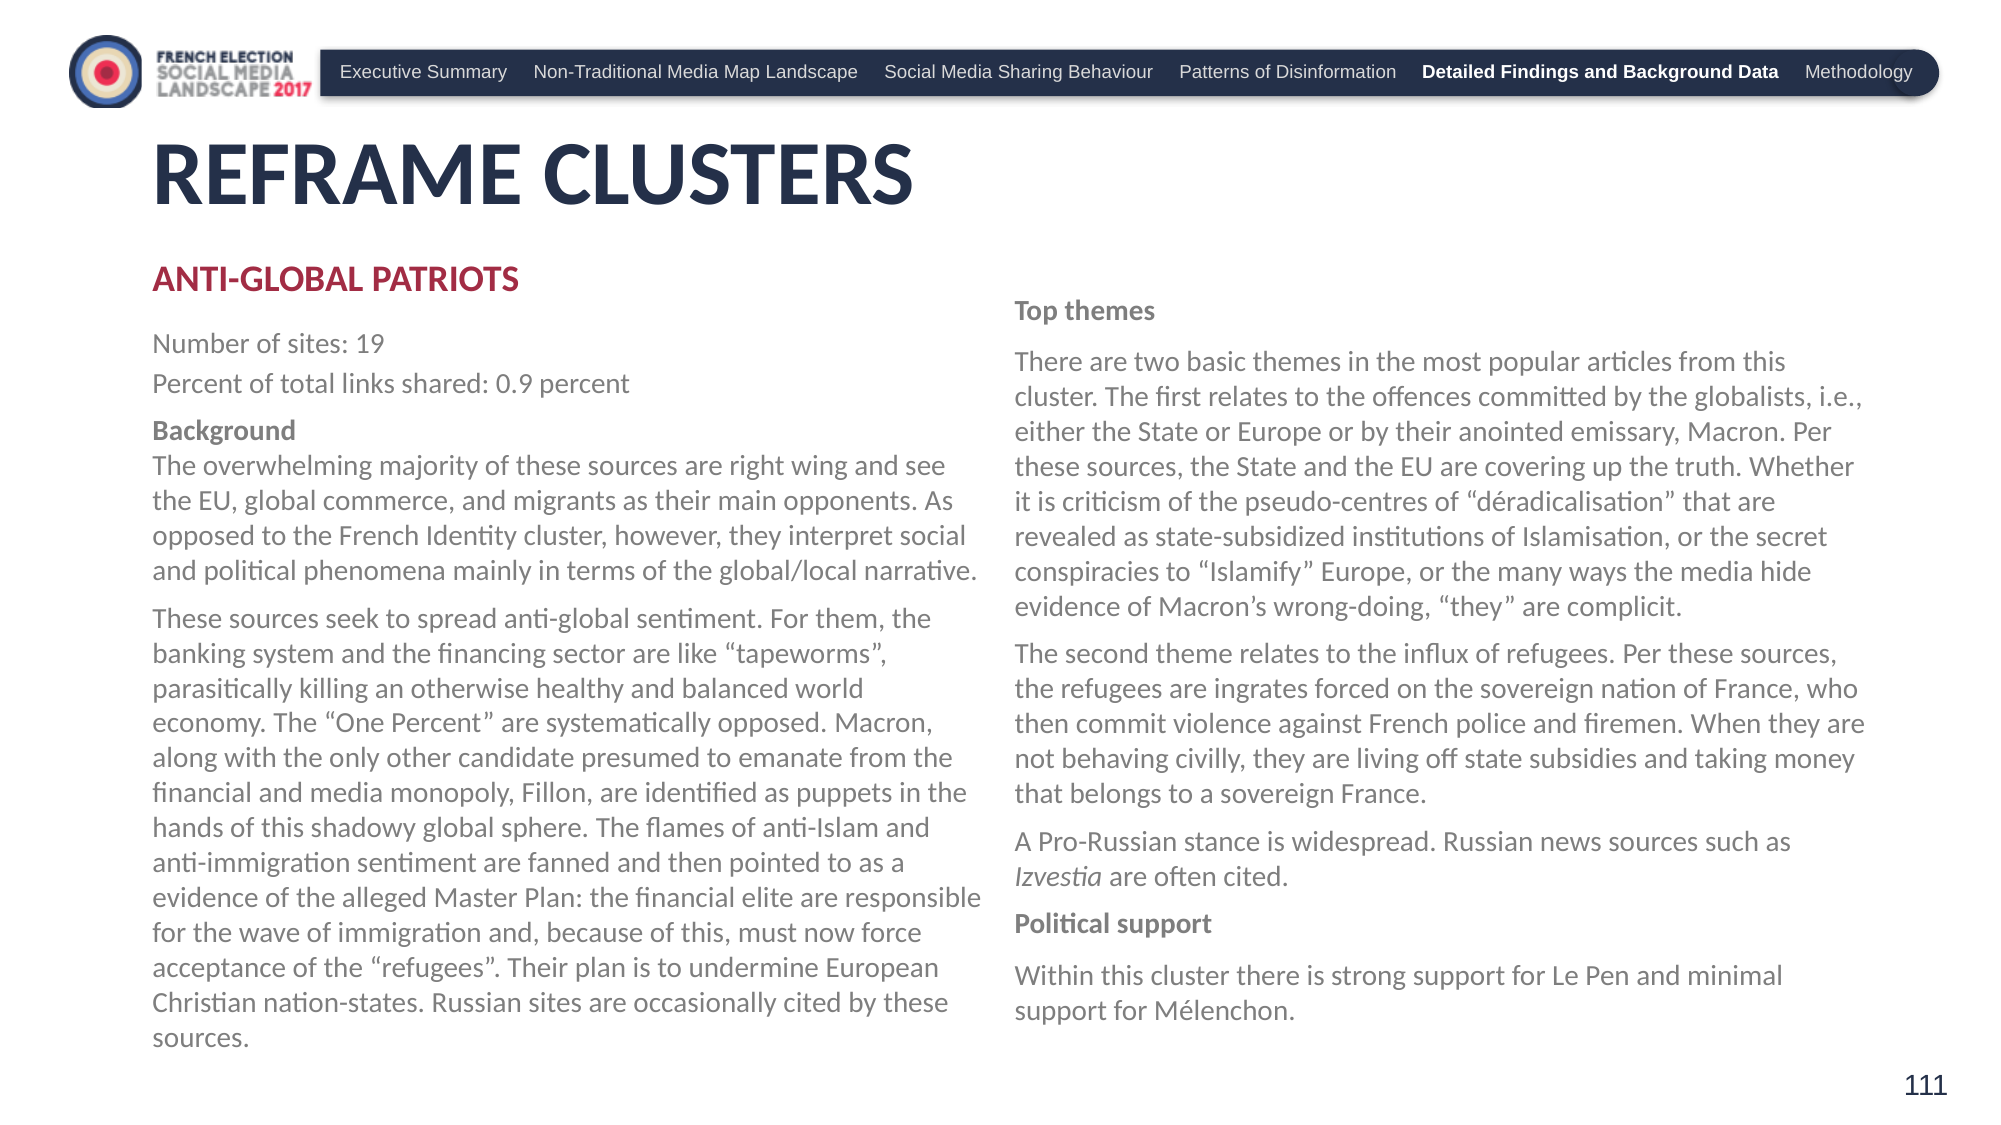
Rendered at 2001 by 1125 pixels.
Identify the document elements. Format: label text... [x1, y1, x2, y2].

text_box Executive Summary Non-Traditional Media Map Landscape Social Media Sharing Behaviour Patterns of Disinformation Detailed Findings and Background Data Methodology [323, 49, 1933, 93]
list ANTI-GLOBAL PATRIOTS Number of sites: 19 Percent of total links shared: 0.9 percent Background The overwhelming majority of these sources are right wing and see the EU, global commerce, and migrants as their main opponents. As opposed to the French Identity cluster, however, they interpret social and political phenomena mainly in terms of the global/local narrative. These sources seek to spread anti-global sentiment. For them, the banking system and the financing sector are like “tapeworms”, parasitically killing an otherwise healthy and balanced world economy. The “One Percent” are systematically opposed. Macron, along with the only other candidate presumed to emanate from the financial and media monopoly, Fillon, are identified as puppets in the hands of this shadowy global sphere. The flames of anti-Islam and anti-immigration sentiment are fanned and then pointed to as a evidence of the alleged Master Plan: the financial elite are responsible for the wave of immigration and, because of this, must now force acceptance of the “refugees”. Their plan is to undermine European Christian nation-states. Russian sites are occasionally cited by these sources. [137, 232, 999, 991]
text_box Top themes There are two basic themes in the most popular articles from this cluster. The first relates to the offences committed by the globalists, i.e., either the State or Europe or by their anointed emissary, Macron. Per these sources, the State and the EU are covering up the truth. Whether it is criticism of the pseudo-centres of “déradicalisation” that are revealed as state-subsidized institutions of Islamisation, or the secret conspiracies to “Islamify” Europe, or the many ways the media hide evidence of Macron’s wrong-doing, “they” are complicit. The second theme relates to the influx of refugees. Per these sources, the refugees are ingrates forced on the sovereign nation of France, who then commit violence against French police and firemen. When they are not behaving civilly, they are living off state subsidies and taking money that belongs to a sovereign France. A Pro-Russian stance is widespread. Russian news sources such as Izvestia are often cited. Political support Within this cluster there is strong support for Le Pen and minimal support for Mélenchon. [999, 283, 1888, 1086]
title REFRAME CLUSTERS [137, 66, 1863, 283]
